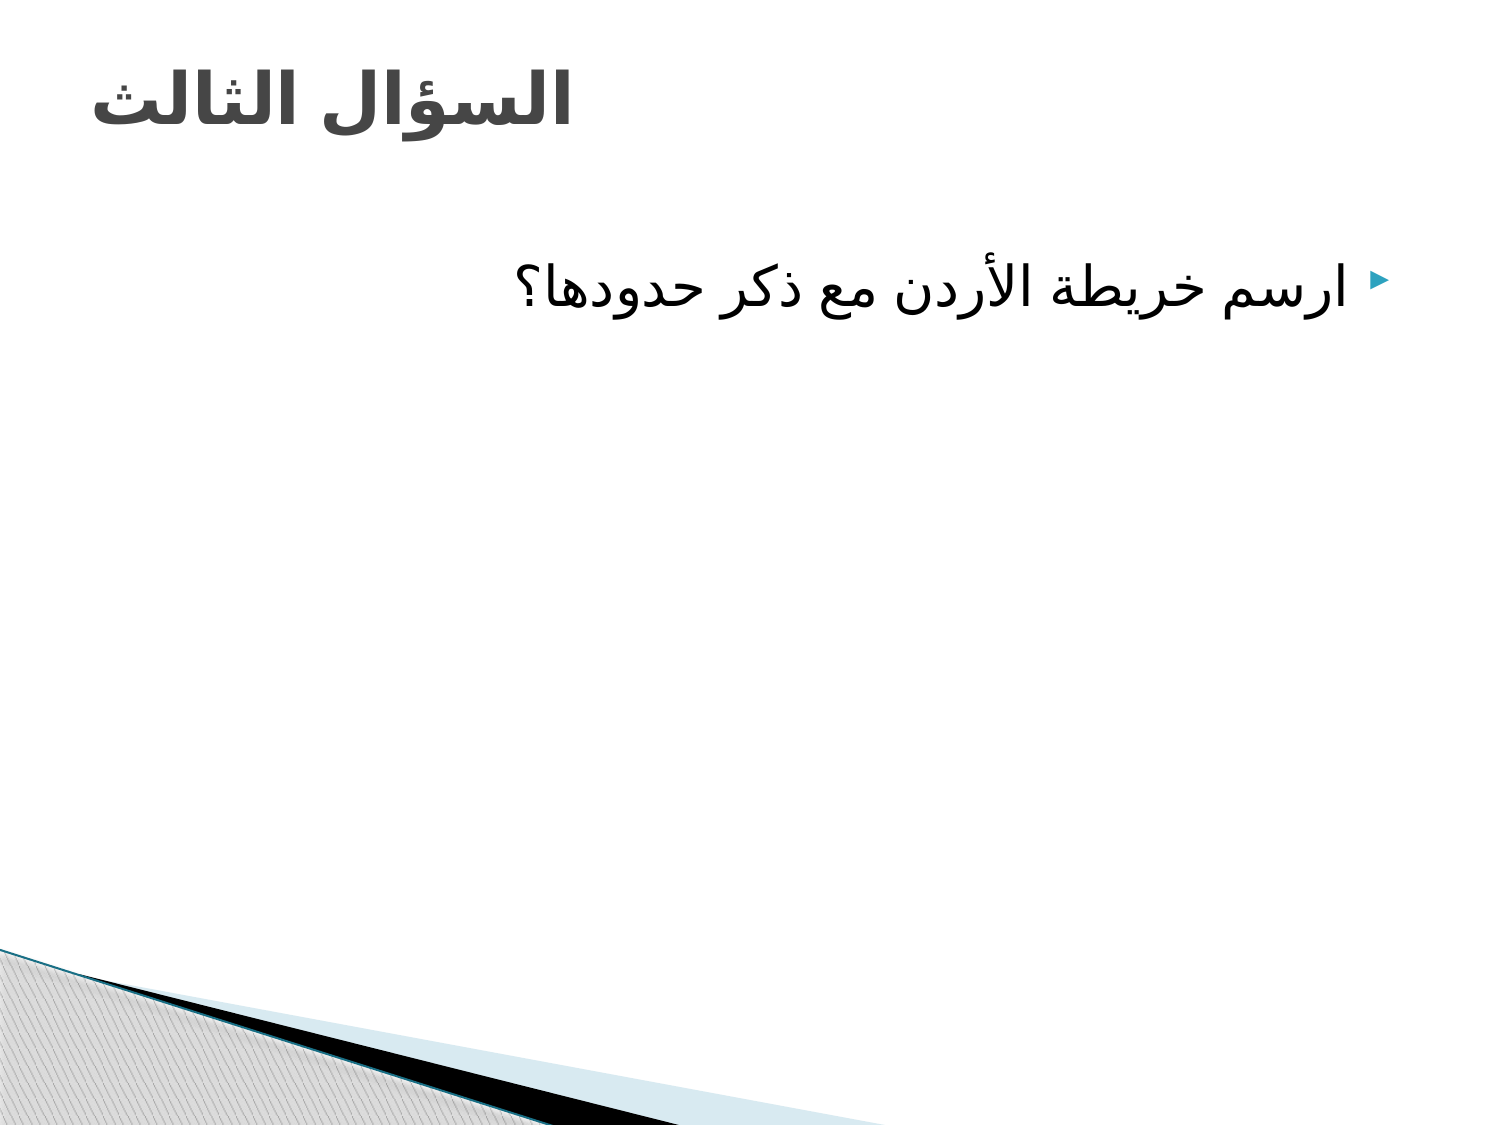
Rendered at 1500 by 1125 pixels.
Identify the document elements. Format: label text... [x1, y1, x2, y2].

title السؤال الثالث [75, 45, 1425, 233]
list ارسم خريطة الأردن مع ذكر حدودها؟ [75, 243, 1425, 986]
